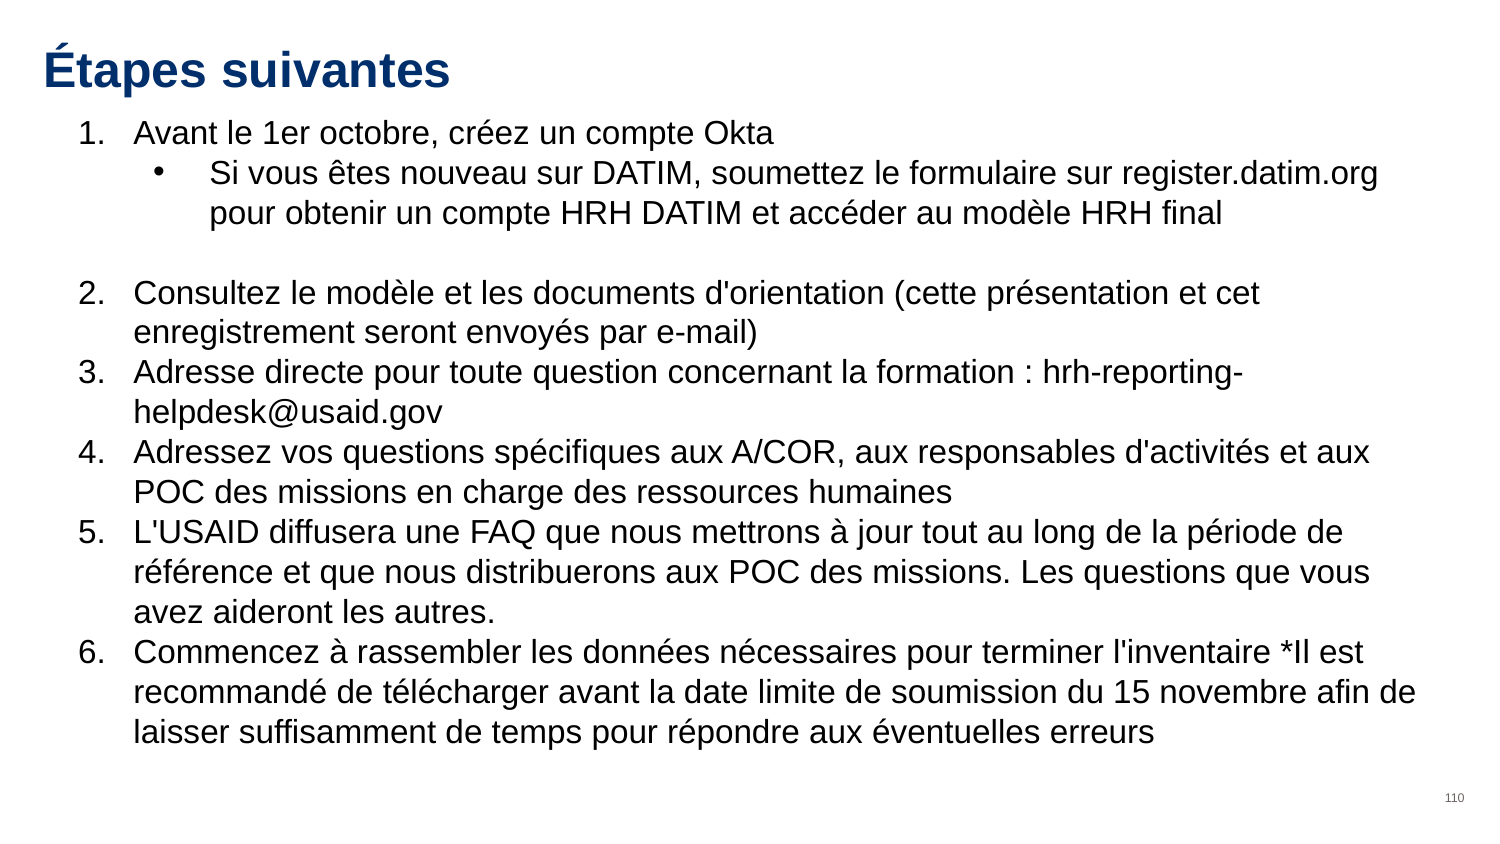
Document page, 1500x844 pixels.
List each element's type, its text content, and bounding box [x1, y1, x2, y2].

text_box Avant le 1er octobre, créez un compte Okta Si vous êtes nouveau sur DATIM, soumettez le formulaire sur register.datim.org pour obtenir un compte HRH DATIM et accéder au modèle HRH final Consultez le modèle et les documents d'orientation (cette présentation et cet enregistrement seront envoyés par e-mail) Adresse directe pour toute question concernant la formation : hrh-reporting-helpdesk@usaid.gov Adressez vos questions spécifiques aux A/COR, aux responsables d'activités et aux POC des missions en charge des ressources humaines L'USAID diffusera une FAQ que nous mettrons à jour tout au long de la période de référence et que nous distribuerons aux POC des missions. Les questions que vous avez aideront les autres. Commencez à rassembler les données nécessaires pour terminer l'inventaire *Il est recommandé de télécharger avant la date limite de soumission du 15 novembre afin de laisser suffisamment de temps pour répondre aux éventuelles erreurs [43, 96, 1457, 765]
title Étapes suivantes [28, 18, 1427, 113]
slide_number 110 [1389, 764, 1480, 830]
